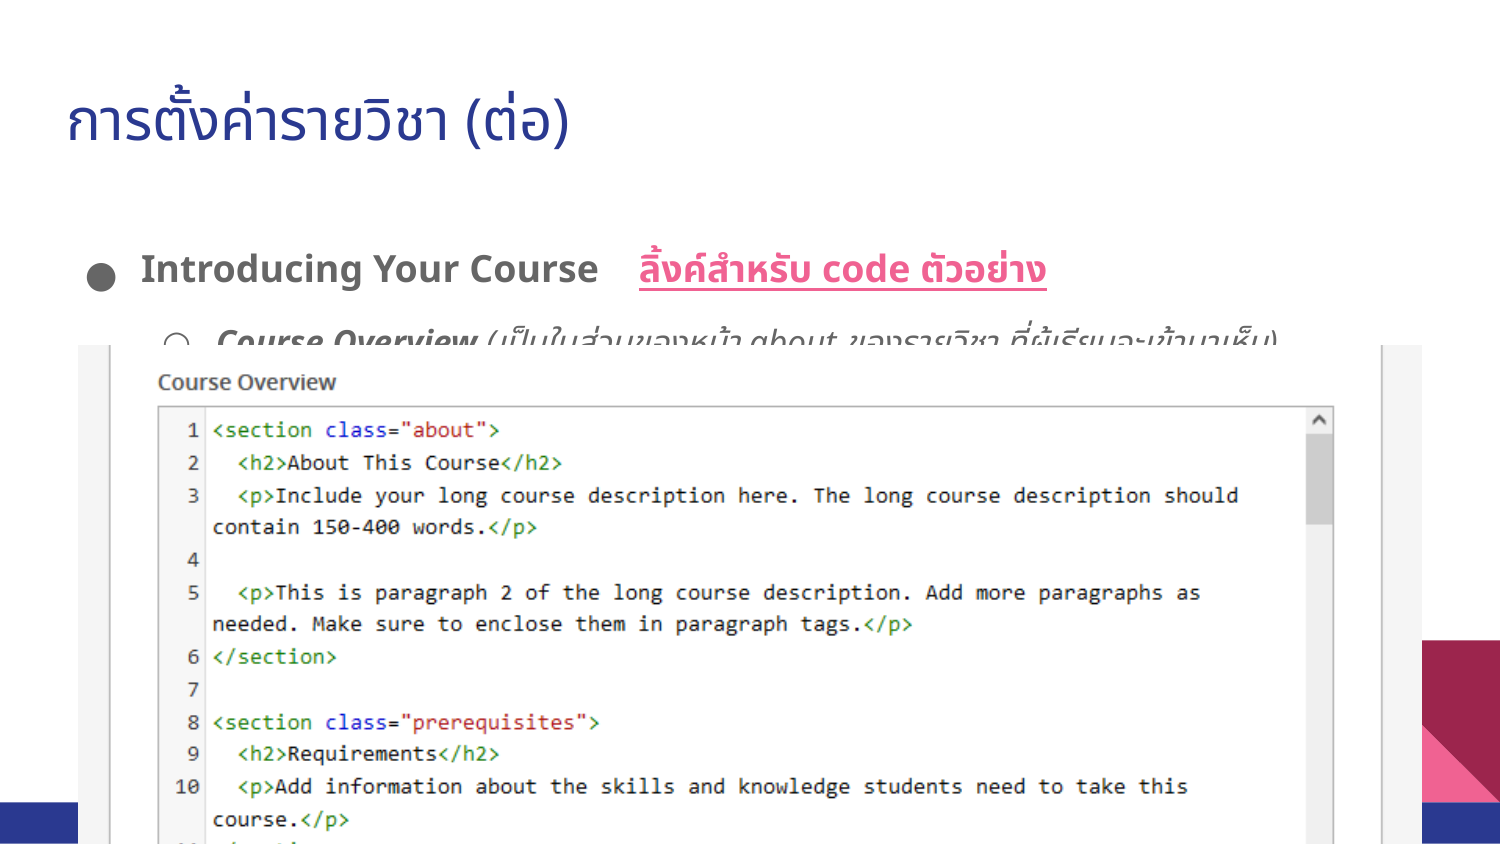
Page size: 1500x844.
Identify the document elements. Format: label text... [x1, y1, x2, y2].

title การตั้งค่ารายวิชา (ต่อ) [51, 67, 1449, 167]
list Introducing Your Course ลิ้งค์สำหรับ code ตัวอย่าง Course Overview (เป็นในส่วนของหน้า about ของรายวิชา ที่ผู้เรียนจะเข้ามาเห็น) [51, 201, 1449, 750]
picture [78, 344, 1422, 844]
